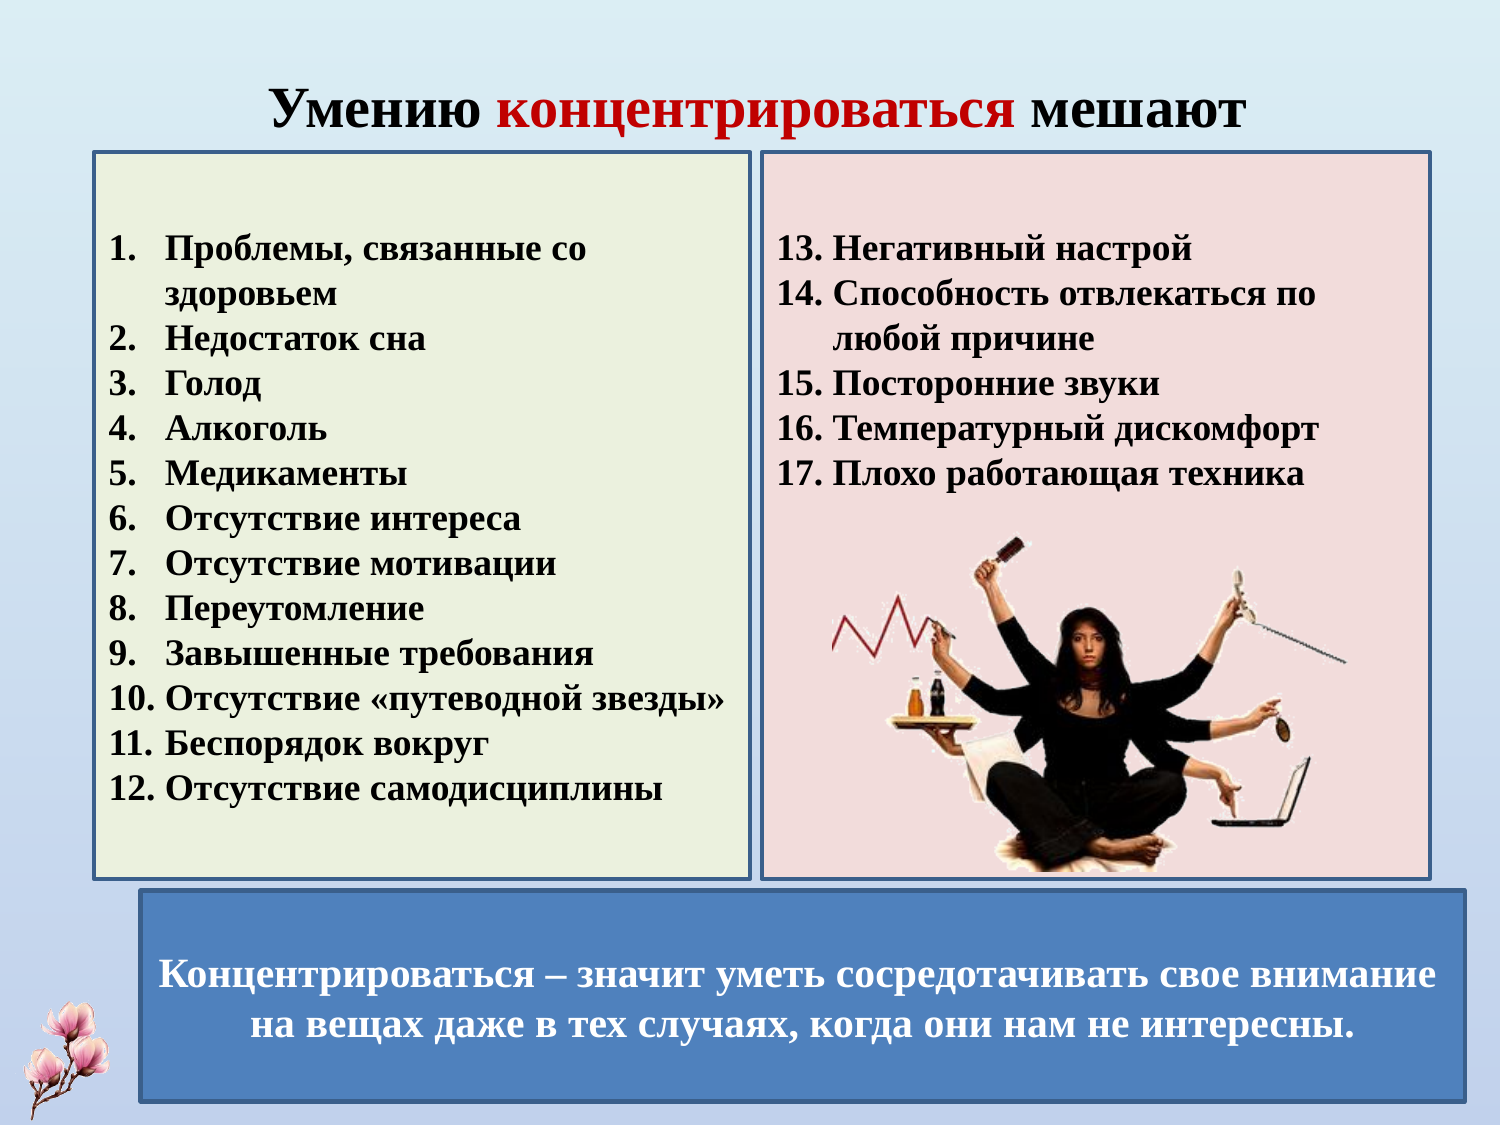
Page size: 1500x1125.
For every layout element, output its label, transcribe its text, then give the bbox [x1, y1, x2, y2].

text_box Негативный настрой Способность отвлекаться по любой причине Посторонние звуки Температурный дискомфорт Плохо работающая техника [760, 150, 1432, 881]
text_box Концентрироваться – значит уметь сосредотачивать свое внимание на вещах даже в тех случаях, когда они нам не интересны. [138, 888, 1467, 1104]
title Умению концентрироваться мешают [82, 46, 1432, 163]
text_box Проблемы, связанные со здоровьем Недостаток сна Голод Алкоголь Медикаменты Отсутствие интереса Отсутствие мотивации Переутомление Завышенные требования Отсутствие «путеводной звезды» Беспорядок вокруг Отсутствие самодисциплины [92, 150, 752, 881]
picture [831, 527, 1348, 872]
picture [0, 995, 130, 1125]
